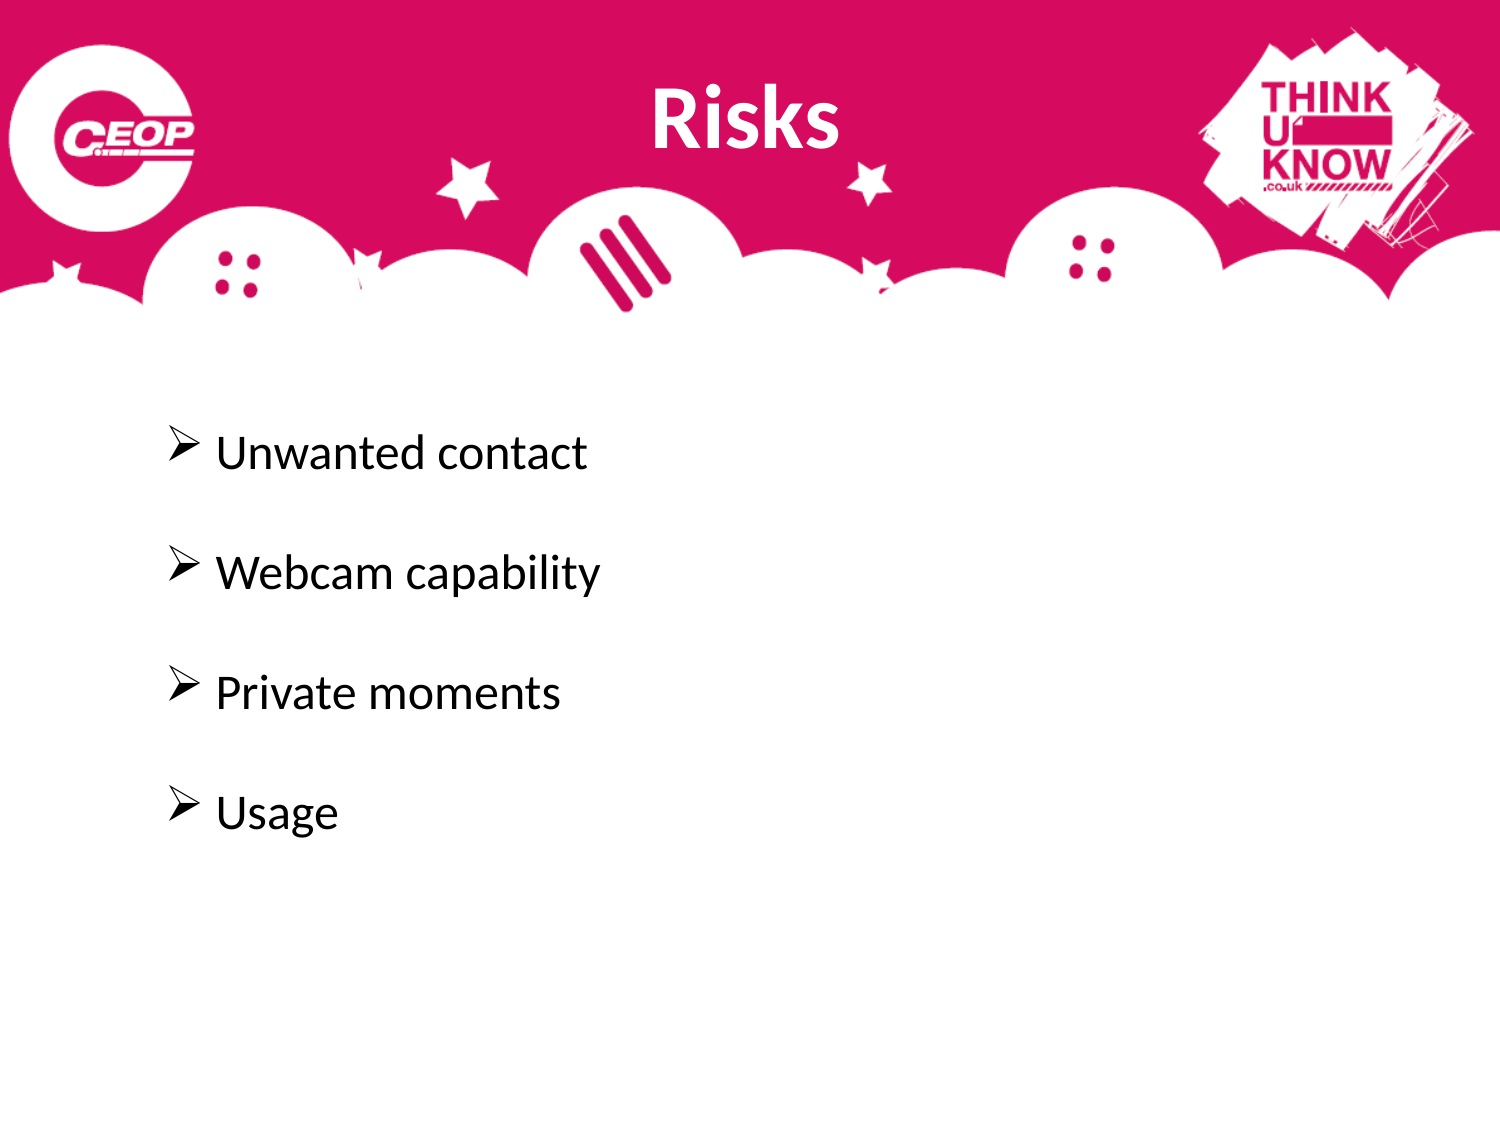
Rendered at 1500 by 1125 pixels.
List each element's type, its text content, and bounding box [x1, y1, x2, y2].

text_box Risks [437, 49, 1063, 175]
text_box Unwanted contact Webcam capability Private moments Usage [150, 412, 1300, 938]
picture [0, 0, 1500, 328]
